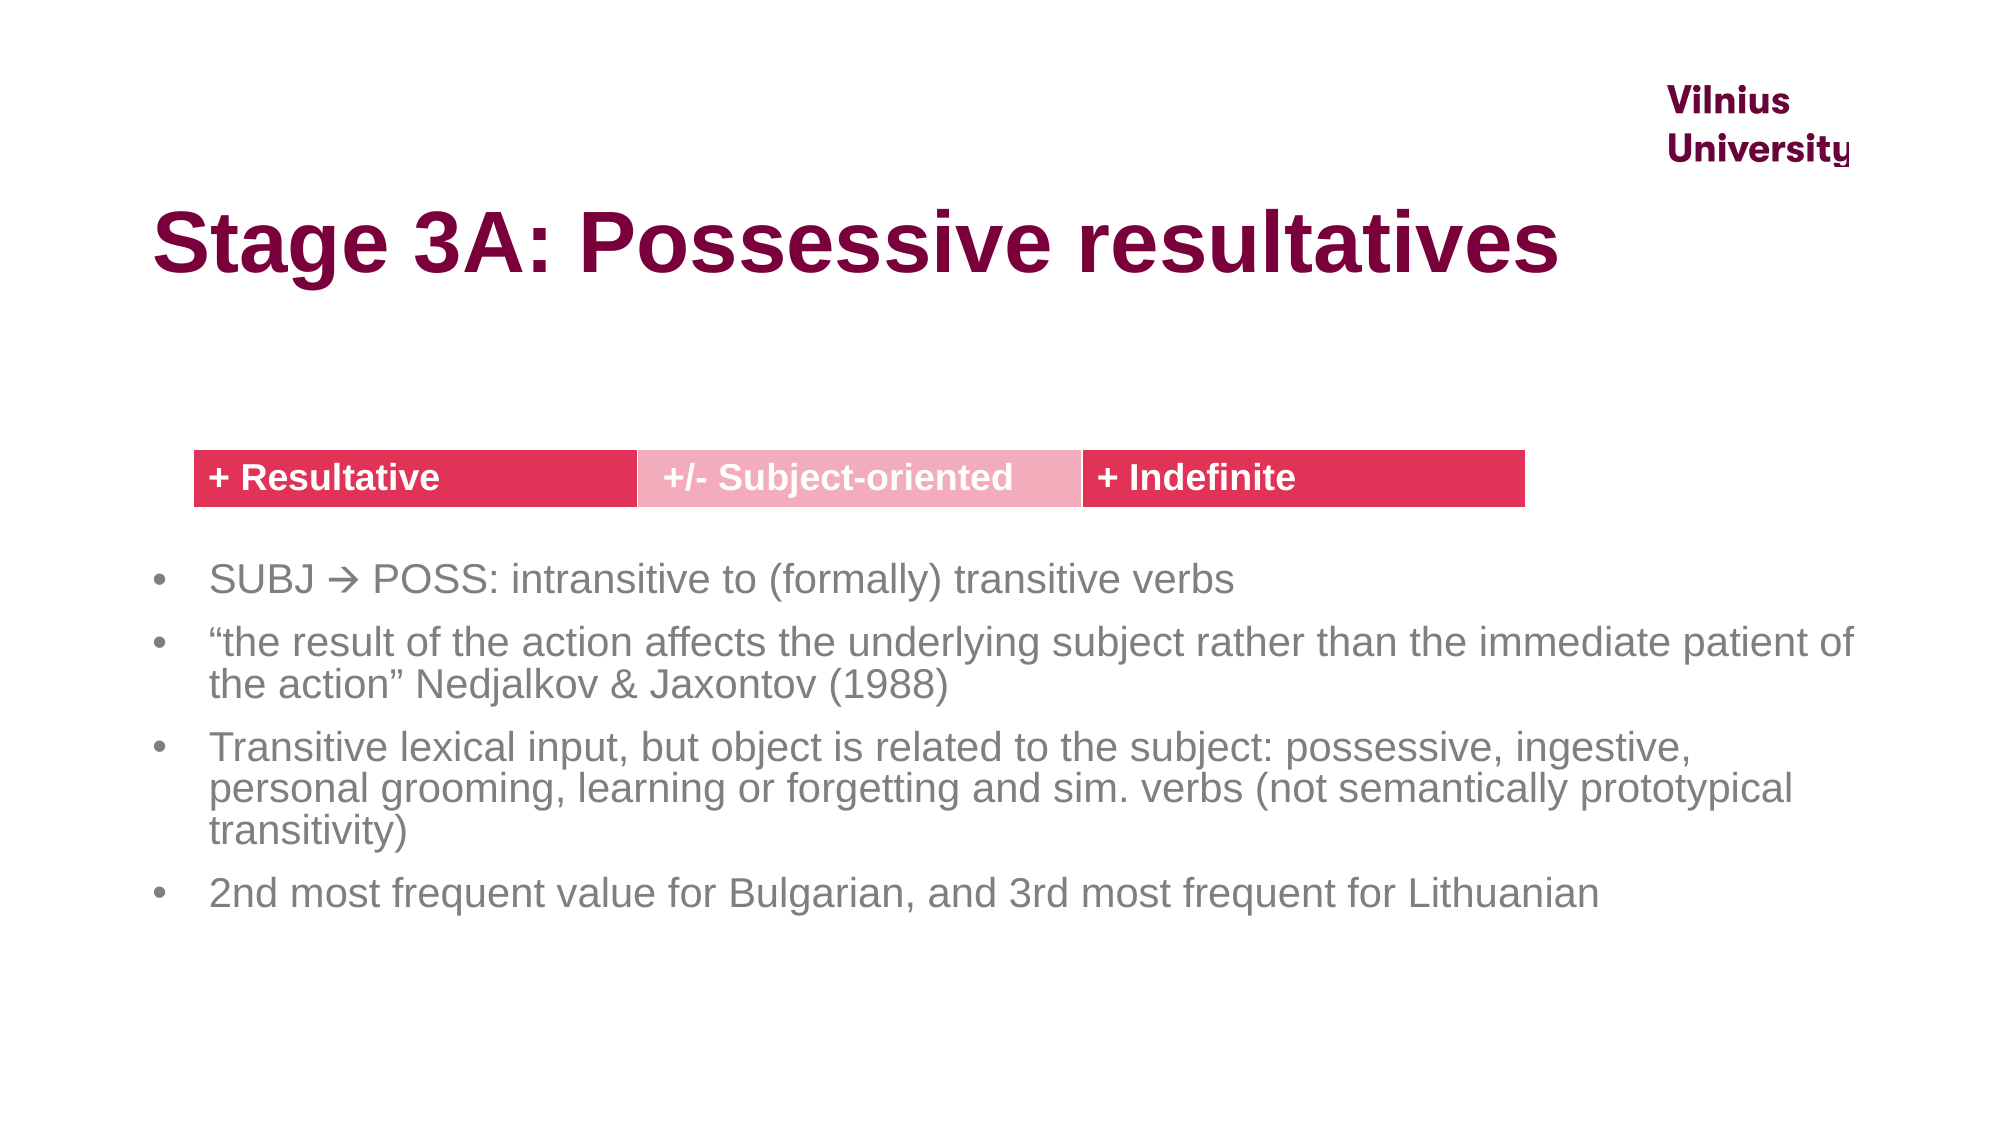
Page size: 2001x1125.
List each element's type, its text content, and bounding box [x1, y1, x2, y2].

title Stage 3A: Possessive resultatives [137, 194, 1623, 380]
list + Resultative + Subject-oriented + Indefinite SUBJ 🡪 POSS: intransitive to (formally) transitive verbs “the result of the action affects the underlying subject rather than the immediate patient of the action” Nedjalkov & Jaxontov (1988) Transitive lexical input, but object is related to the subject: possessive, ingestive, personal grooming, learning or forgetting and sim. verbs (not semantically prototypical transitivity) 2nd most frequent value for Bulgarian, and 3rd most frequent for Lithuanian [137, 418, 1871, 1010]
table_header +/- Subject-oriented [638, 450, 1081, 507]
table_header + Indefinite [1083, 450, 1525, 507]
picture [1667, 85, 1849, 167]
table_header + Resultative [194, 450, 637, 507]
